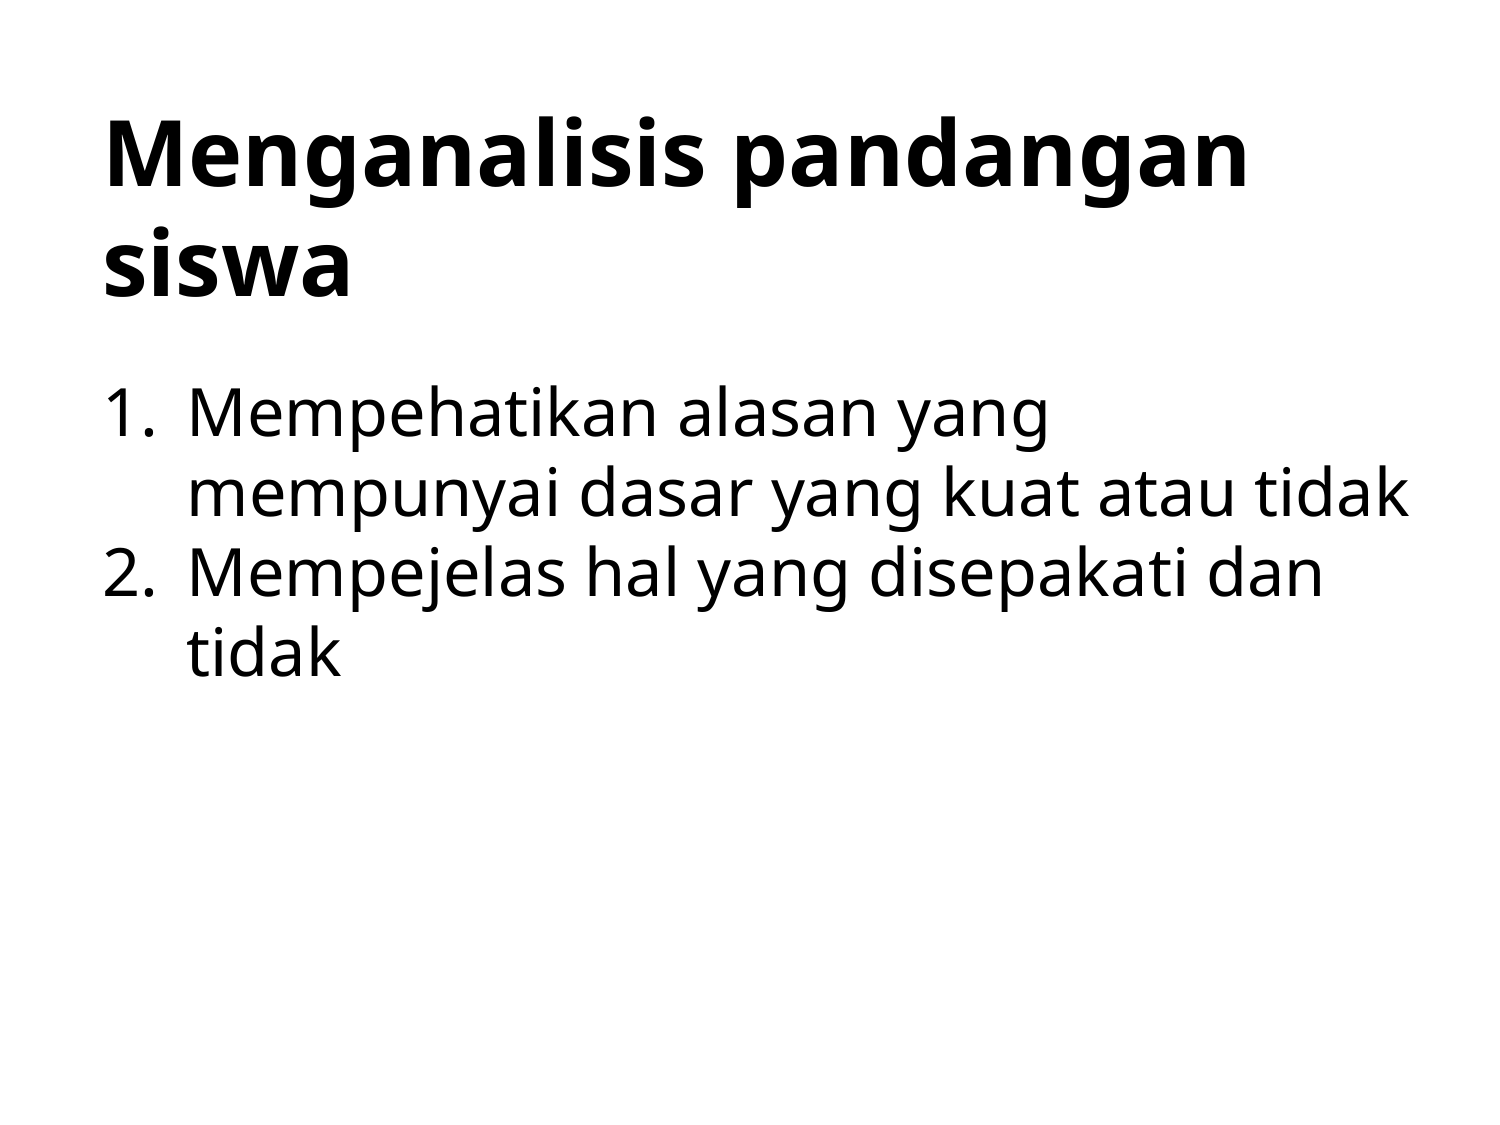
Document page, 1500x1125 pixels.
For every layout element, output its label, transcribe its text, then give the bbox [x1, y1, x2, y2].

text_box Mempehatikan alasan yang mempunyai dasar yang kuat atau tidak Mempejelas hal yang disepakati dan tidak [87, 362, 1450, 857]
text_box Menganalisis pandangan siswa [87, 87, 1450, 362]
